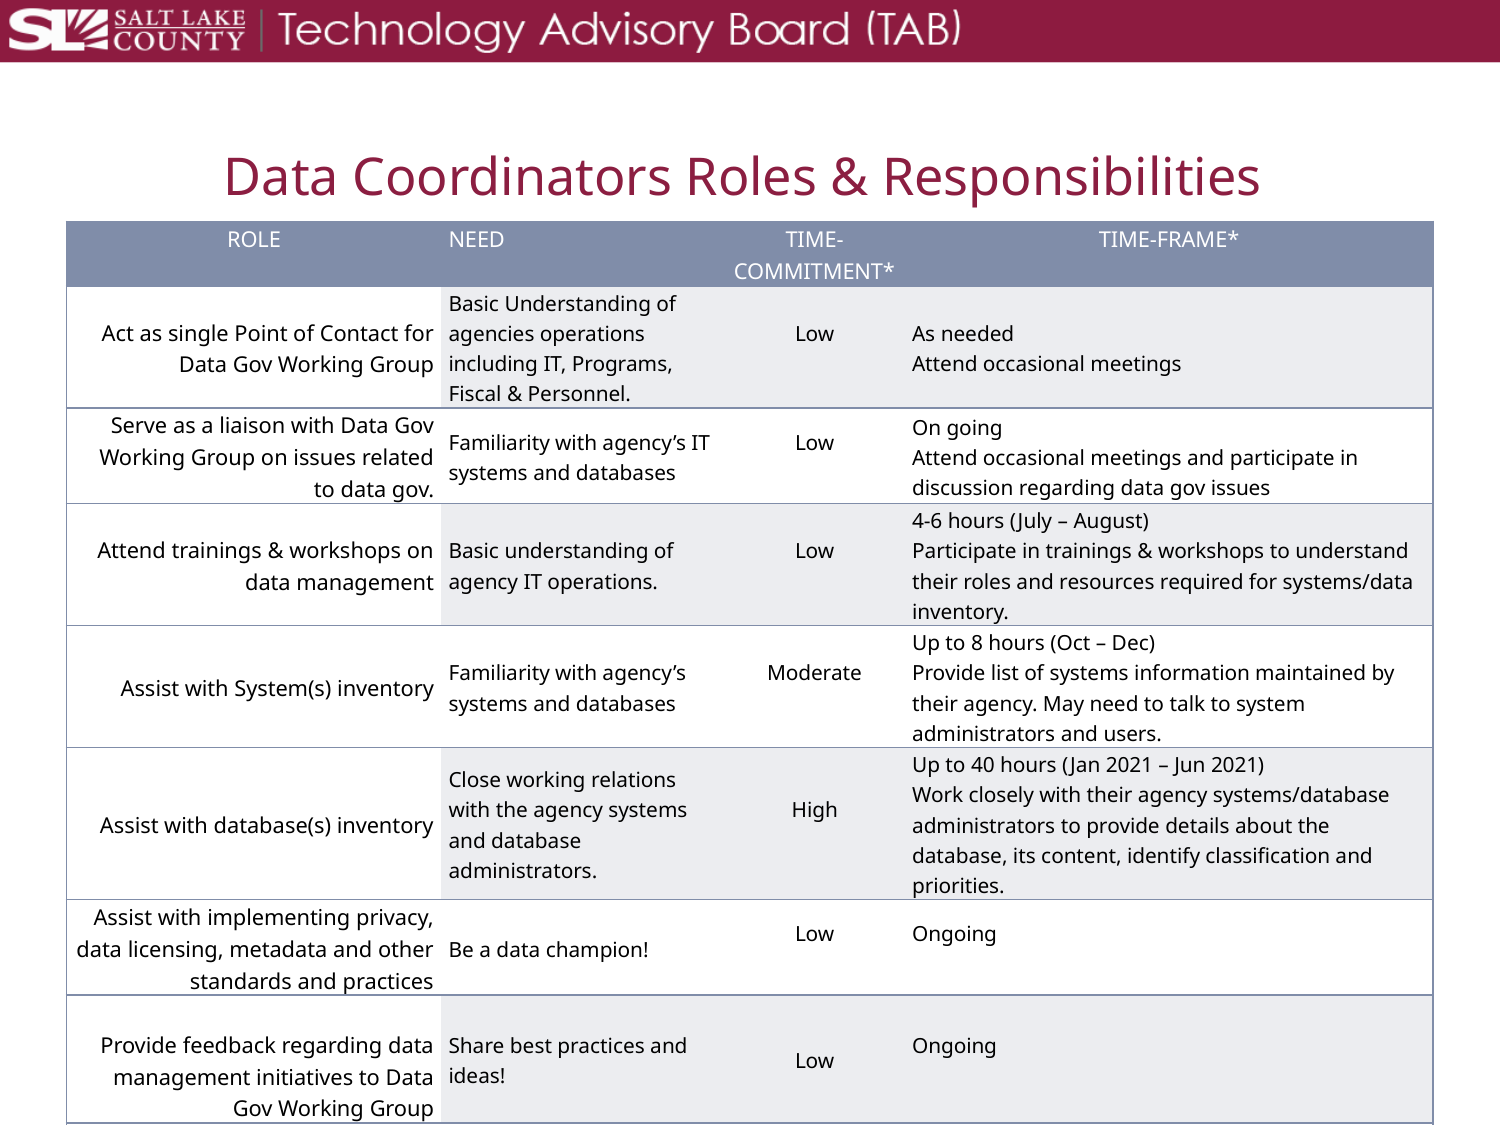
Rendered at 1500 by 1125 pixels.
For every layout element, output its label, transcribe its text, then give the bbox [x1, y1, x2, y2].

table_cell Close working relations with the agency systems and database administrators. [441, 748, 724, 899]
table_header NEED [441, 222, 724, 285]
table_cell Basic Understanding of agencies operations including IT, Programs, Fiscal & Personnel. [441, 287, 724, 407]
table_cell Low [724, 996, 905, 1122]
table_cell Low [724, 504, 905, 625]
table_header TIME-COMMITMENT* [724, 222, 905, 285]
table_cell Assist with database(s) inventory [67, 748, 441, 899]
picture [0, 0, 1500, 1125]
table_cell Familiarity with agency’s IT systems and databases [441, 409, 724, 503]
table_cell Ongoing [905, 900, 1432, 994]
table_cell Assist with System(s) inventory [67, 626, 441, 747]
table_cell Ongoing [905, 996, 1432, 1122]
table_cell Share best practices and ideas! [441, 996, 724, 1122]
table_cell 4-6 hours (July – August) Participate in trainings & workshops to understand their roles and resources required for systems/data inventory. [905, 504, 1432, 625]
table_cell Provide feedback regarding data management initiatives to Data Gov Working Group [67, 996, 441, 1122]
table_cell Familiarity with agency’s systems and databases [441, 626, 724, 747]
table_cell Assist with implementing privacy, data licensing, metadata and other standards and practices [67, 900, 441, 994]
table_cell Act as single Point of Contact for Data Gov Working Group [67, 287, 441, 407]
table_cell On going Attend occasional meetings and participate in discussion regarding data gov issues [905, 409, 1432, 503]
table_cell Be a data champion! [441, 900, 724, 994]
table_cell Up to 40 hours (Jan 2021 – Jun 2021) Work closely with their agency systems/database administrators to provide details about the database, its content, identify classification and priorities. [905, 748, 1432, 899]
table_cell Low [724, 409, 905, 503]
table_cell Attend trainings & workshops on data management [67, 504, 441, 625]
table_cell Moderate [724, 626, 905, 747]
table_cell Low [724, 900, 905, 994]
table_cell Serve as a liaison with Data Gov Working Group on issues related to data gov. [67, 409, 441, 503]
table_cell Basic understanding of agency IT operations. [441, 504, 724, 625]
text_box Data Coordinators Roles & Responsibilities [103, 143, 1397, 221]
table_cell High [724, 748, 905, 899]
table_header TIME-FRAME* [905, 222, 1432, 285]
table_cell As needed Attend occasional meetings [905, 287, 1432, 407]
table_cell Up to 8 hours (Oct – Dec) Provide list of systems information maintained by their agency. May need to talk to system administrators and users. [905, 626, 1432, 747]
table_header ROLE [67, 222, 441, 285]
table_cell Low [724, 287, 905, 407]
